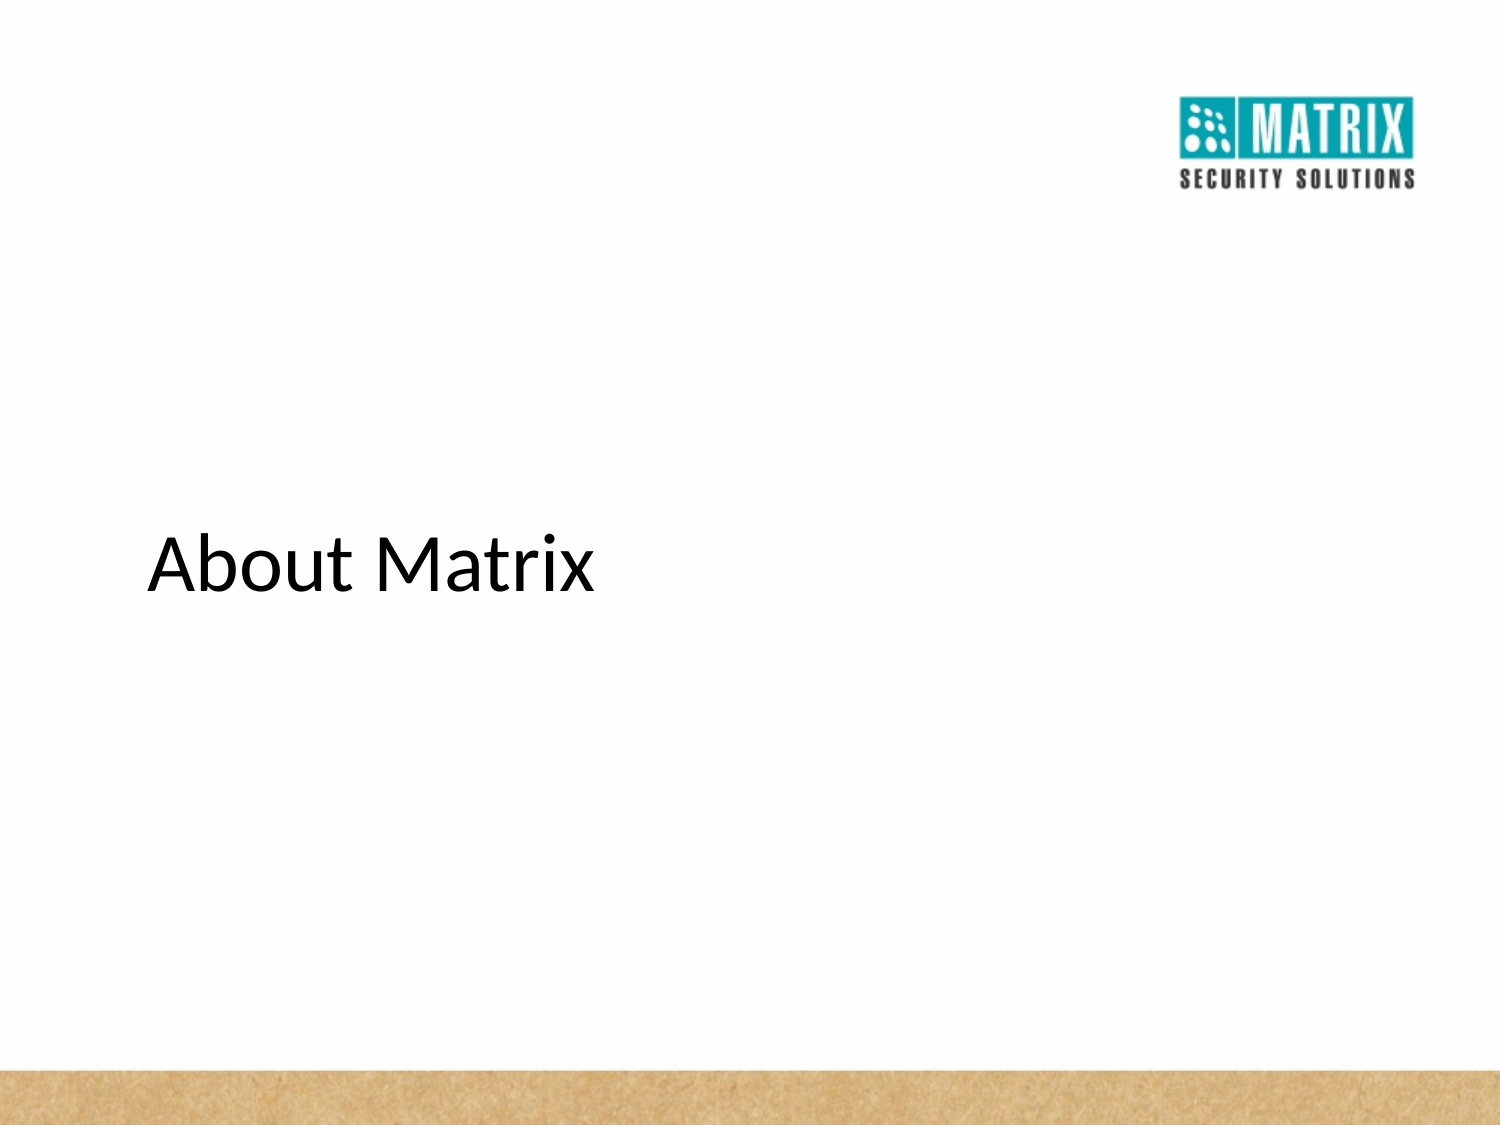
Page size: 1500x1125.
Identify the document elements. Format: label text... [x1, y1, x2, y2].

text_box About Matrix [132, 500, 1402, 616]
picture [0, 0, 1500, 1125]
